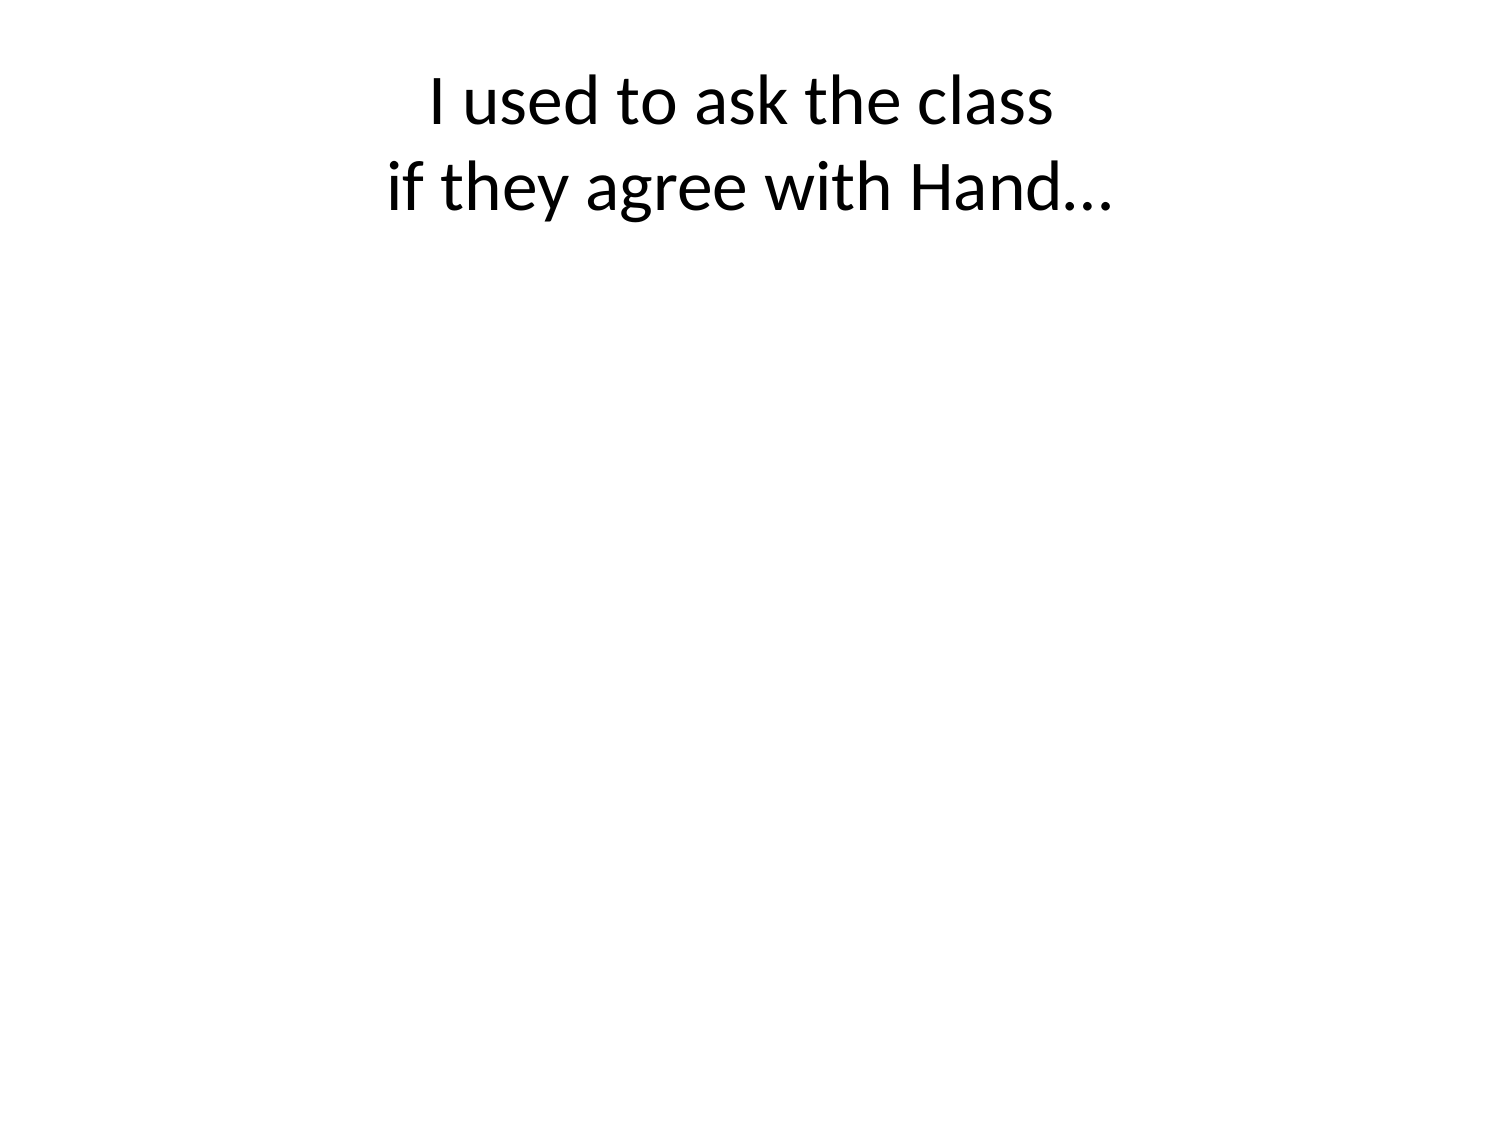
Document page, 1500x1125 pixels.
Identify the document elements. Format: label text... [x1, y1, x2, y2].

title I used to ask the class if they agree with Hand… [75, 45, 1425, 233]
